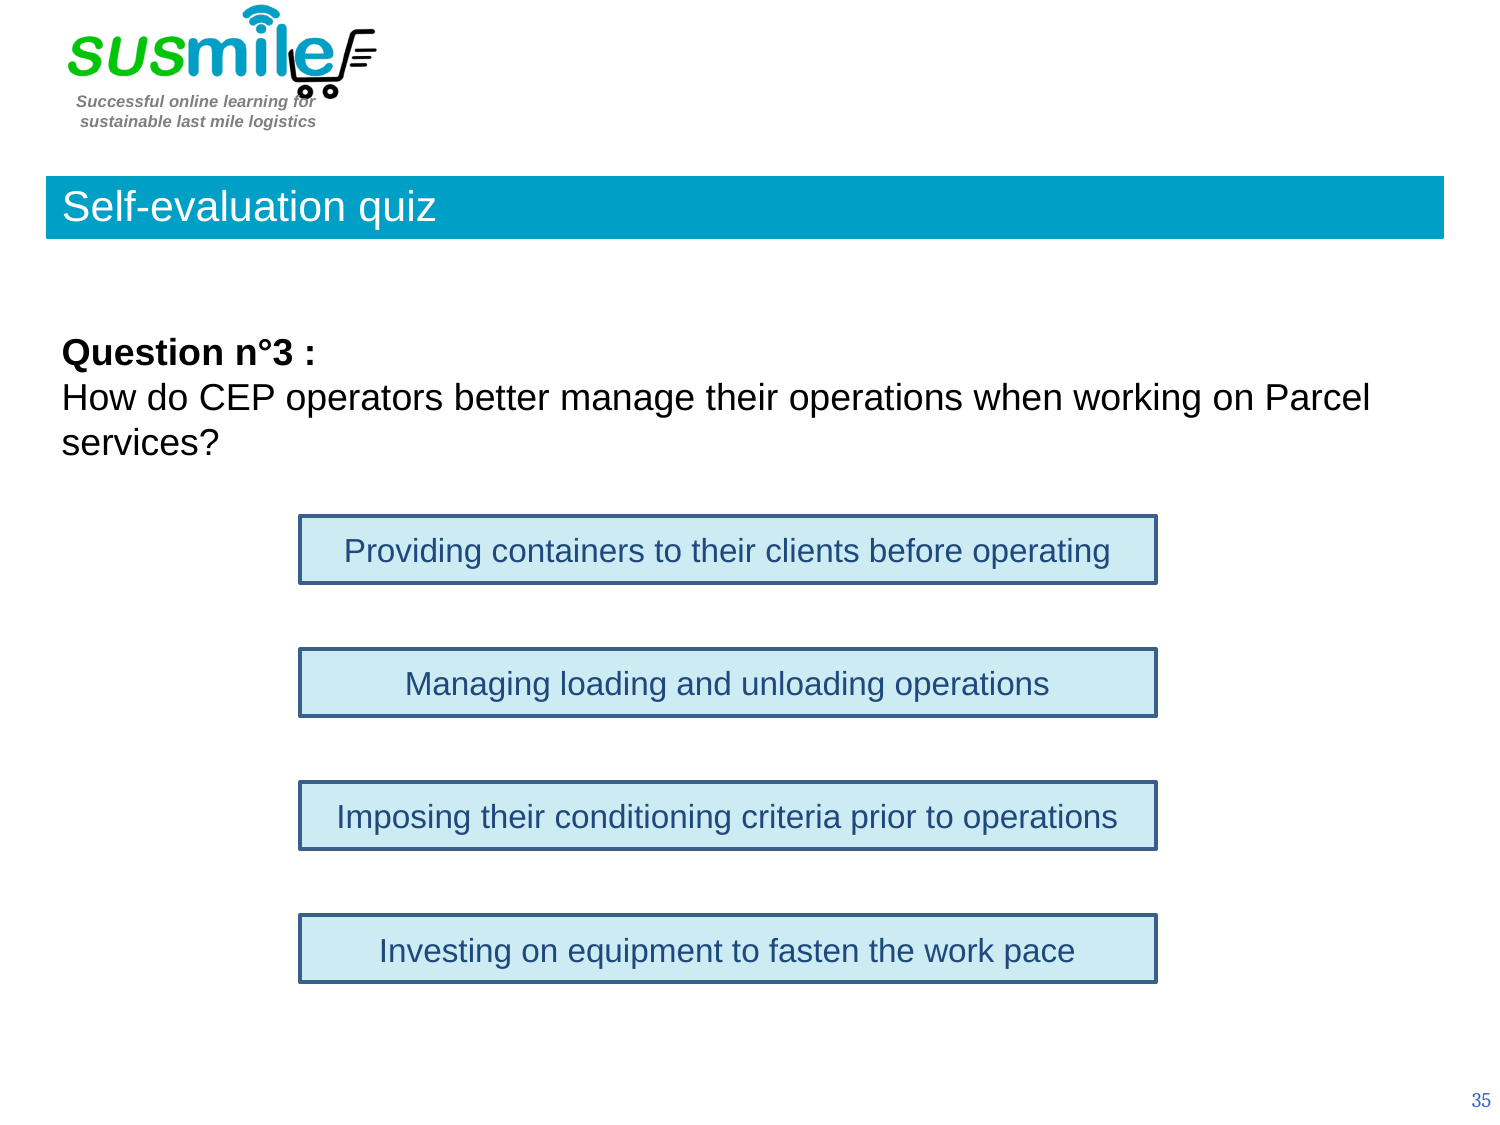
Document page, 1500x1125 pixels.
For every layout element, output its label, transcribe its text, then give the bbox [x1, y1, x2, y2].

text_box Self-evaluation quiz [46, 176, 1443, 238]
text_box Investing on equipment to fasten the work pace [298, 913, 1158, 984]
text_box Imposing their conditioning criteria prior to operations [298, 780, 1158, 851]
text_box Question n°3 : How do CEP operators better manage their operations when working on Parcel services? [46, 320, 1443, 470]
picture [61, 0, 400, 107]
slide_number 35 [1156, 1069, 1500, 1125]
text_box Providing containers to their clients before operating [298, 514, 1158, 585]
text_box Managing loading and unloading operations [298, 647, 1158, 718]
